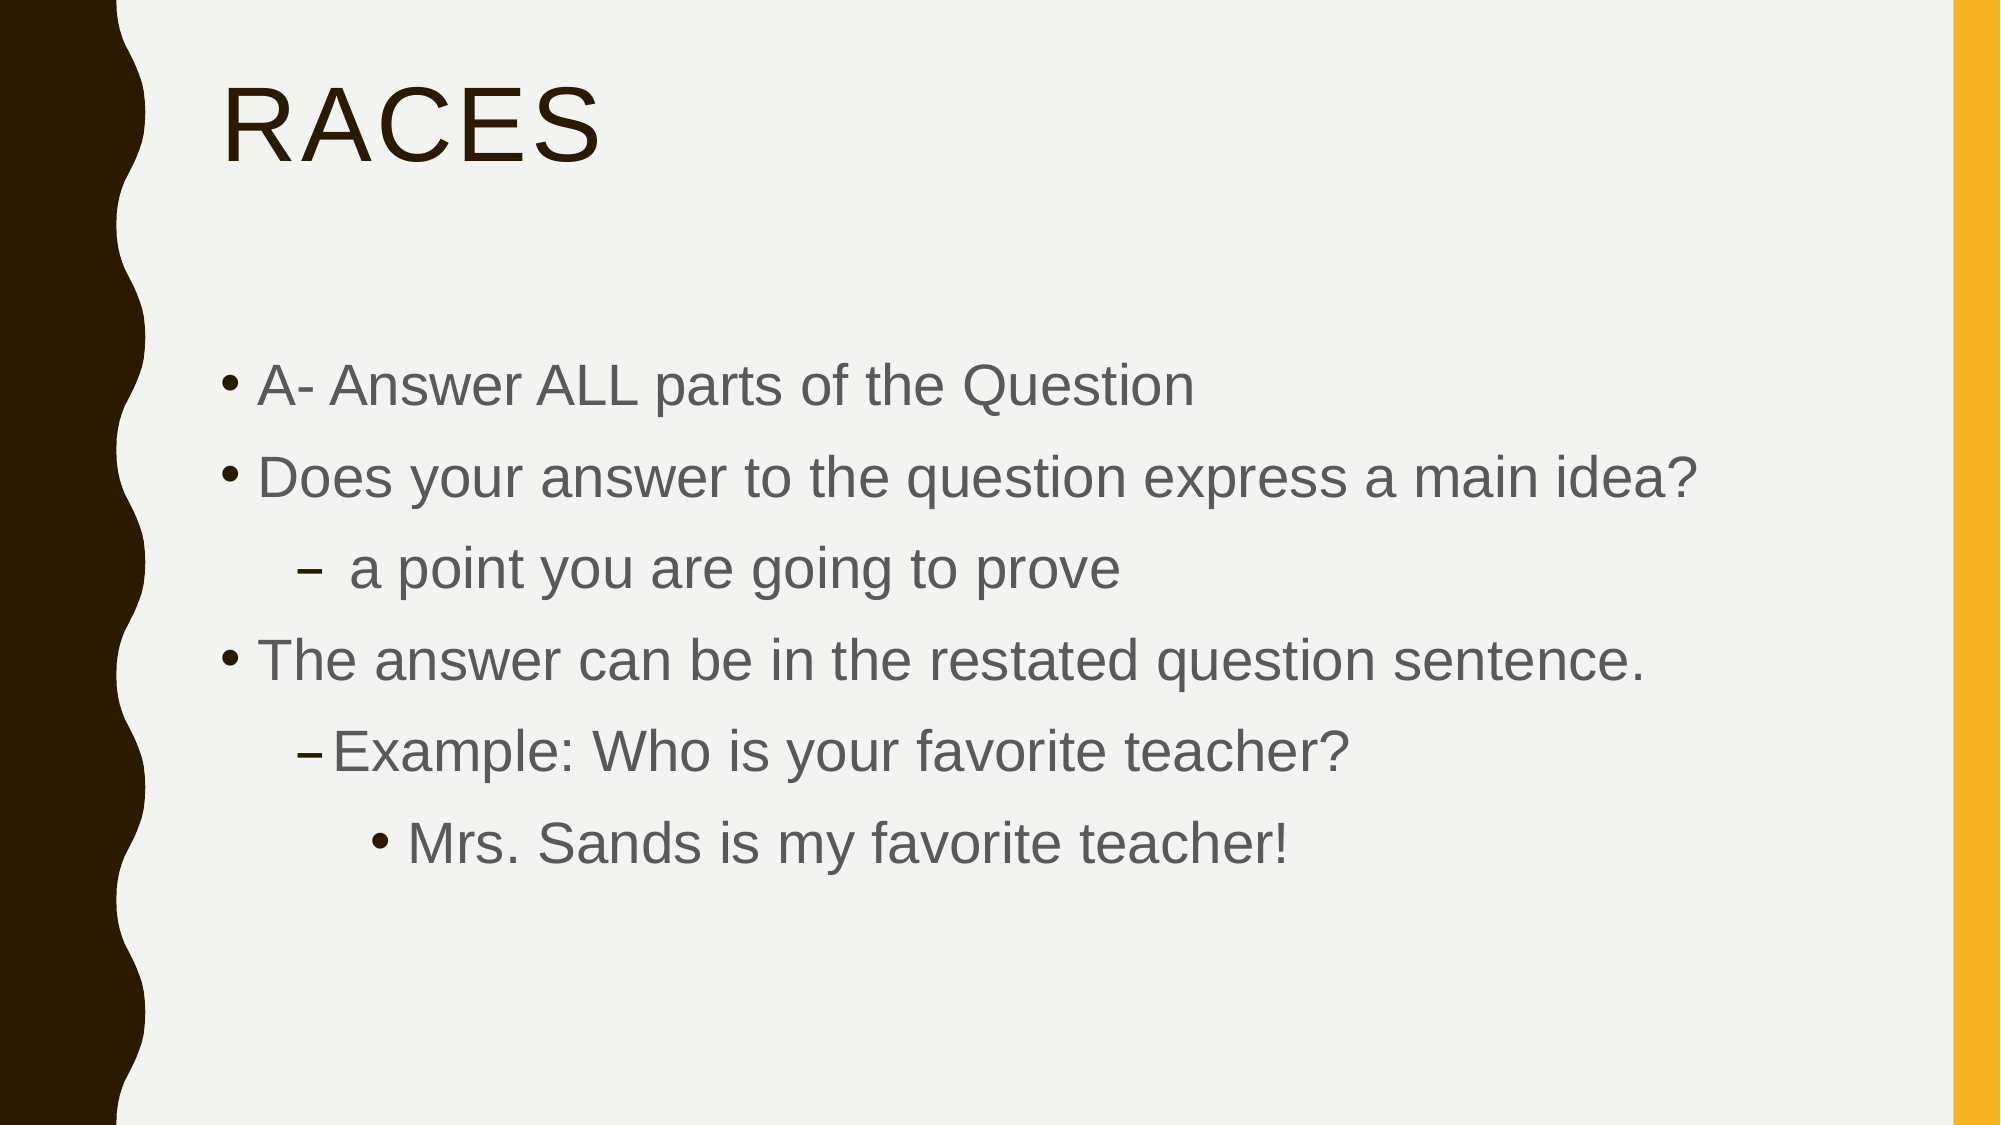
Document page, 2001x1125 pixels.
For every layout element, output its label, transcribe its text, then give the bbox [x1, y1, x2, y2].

title RACES [205, 62, 1875, 308]
list A- Answer ALL parts of the Question Does your answer to the question express a main idea? a point you are going to prove The answer can be in the restated question sentence. Example: Who is your favorite teacher? Mrs. Sands is my favorite teacher! [205, 332, 1875, 1087]
